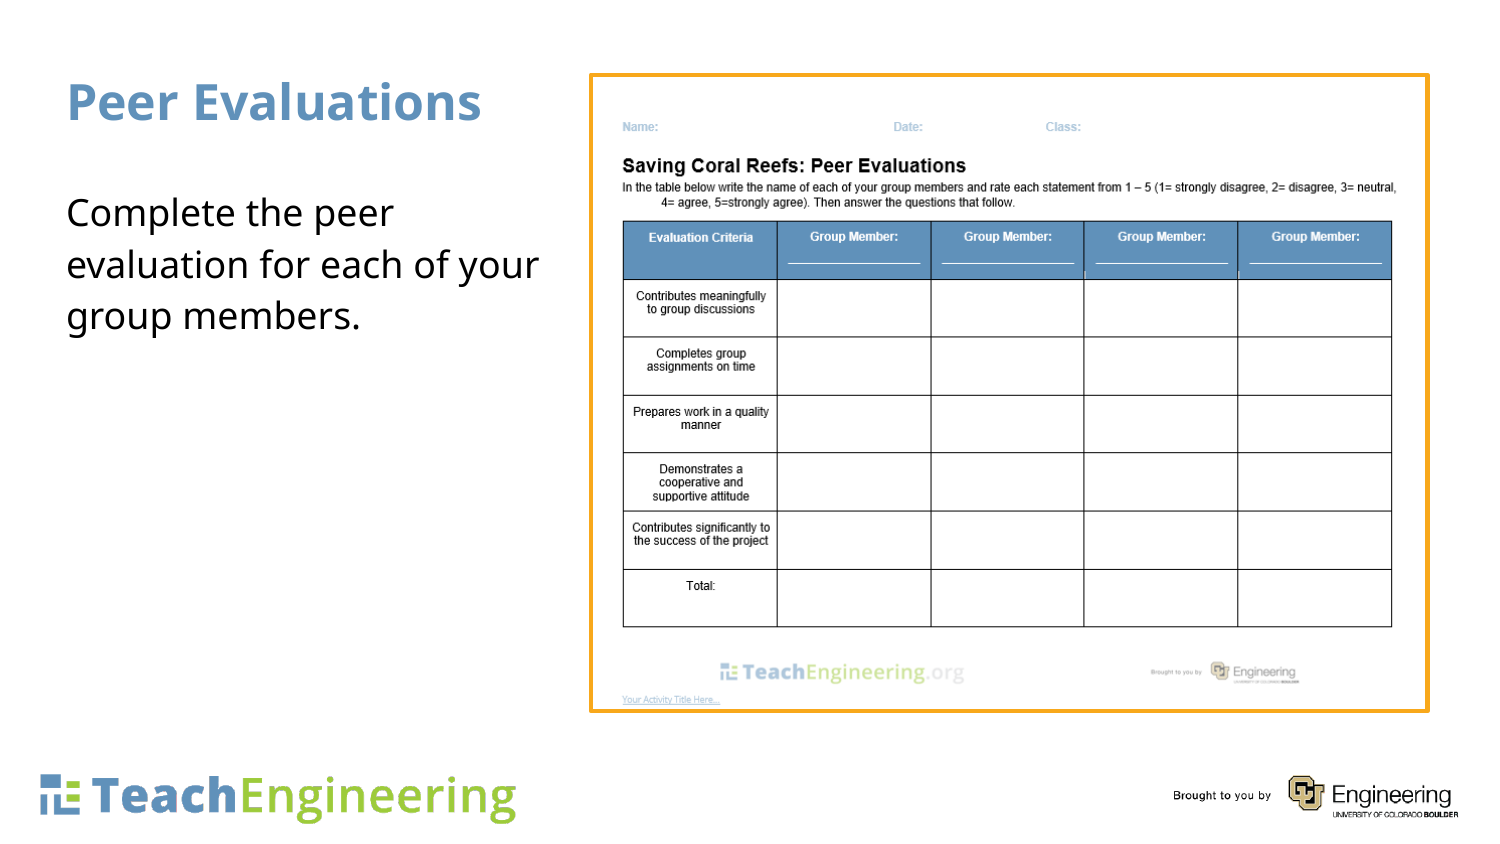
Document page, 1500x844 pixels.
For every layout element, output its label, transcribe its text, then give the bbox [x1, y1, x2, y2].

picture [593, 76, 1426, 709]
title Peer Evaluations Complete the peer evaluation for each of your group members. [51, 46, 560, 377]
picture [24, 762, 1476, 830]
